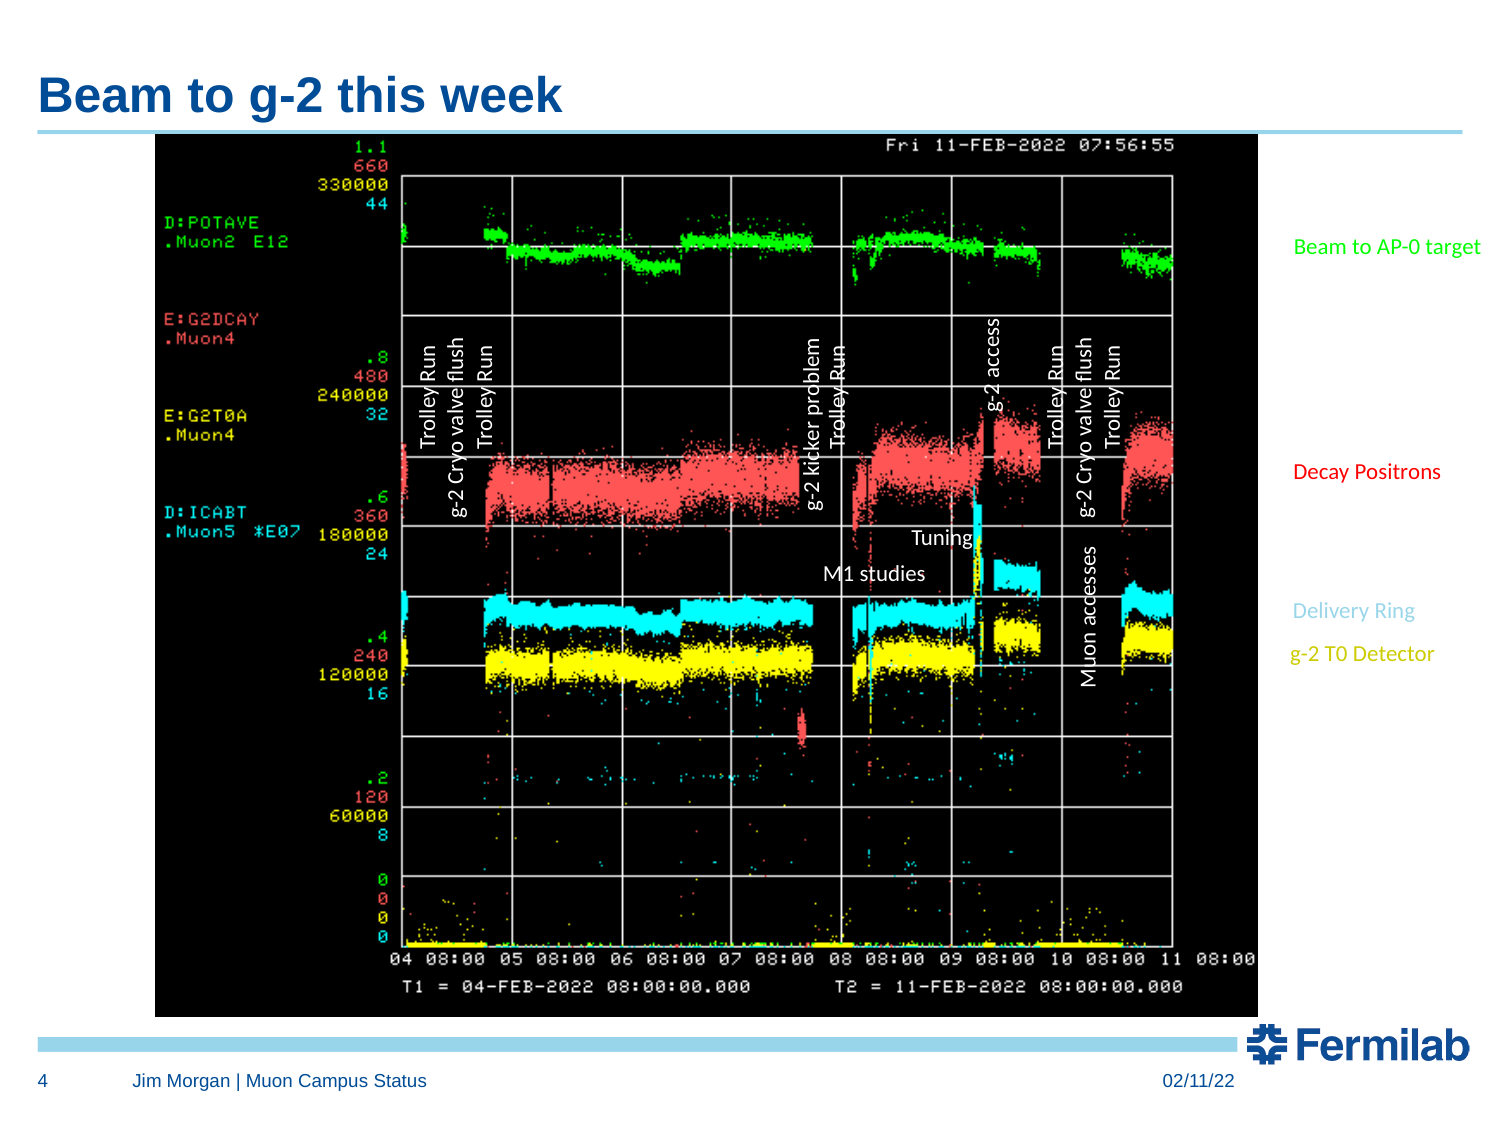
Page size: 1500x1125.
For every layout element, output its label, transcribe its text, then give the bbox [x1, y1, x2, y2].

slide_number 4 [37, 1068, 111, 1109]
text_box Delivery Ring [1278, 588, 1431, 631]
text_box Beam to AP-0 target [1278, 224, 1497, 267]
title Beam to g-2 this week [37, 16, 1463, 123]
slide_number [1058, 1068, 1235, 1109]
text_box Decay Positrons [1278, 448, 1457, 492]
picture [0, 0, 1500, 1125]
text_box g-2 T0 Detector [1275, 630, 1451, 673]
footer Jim Morgan | Muon Campus Status [132, 1068, 1014, 1109]
